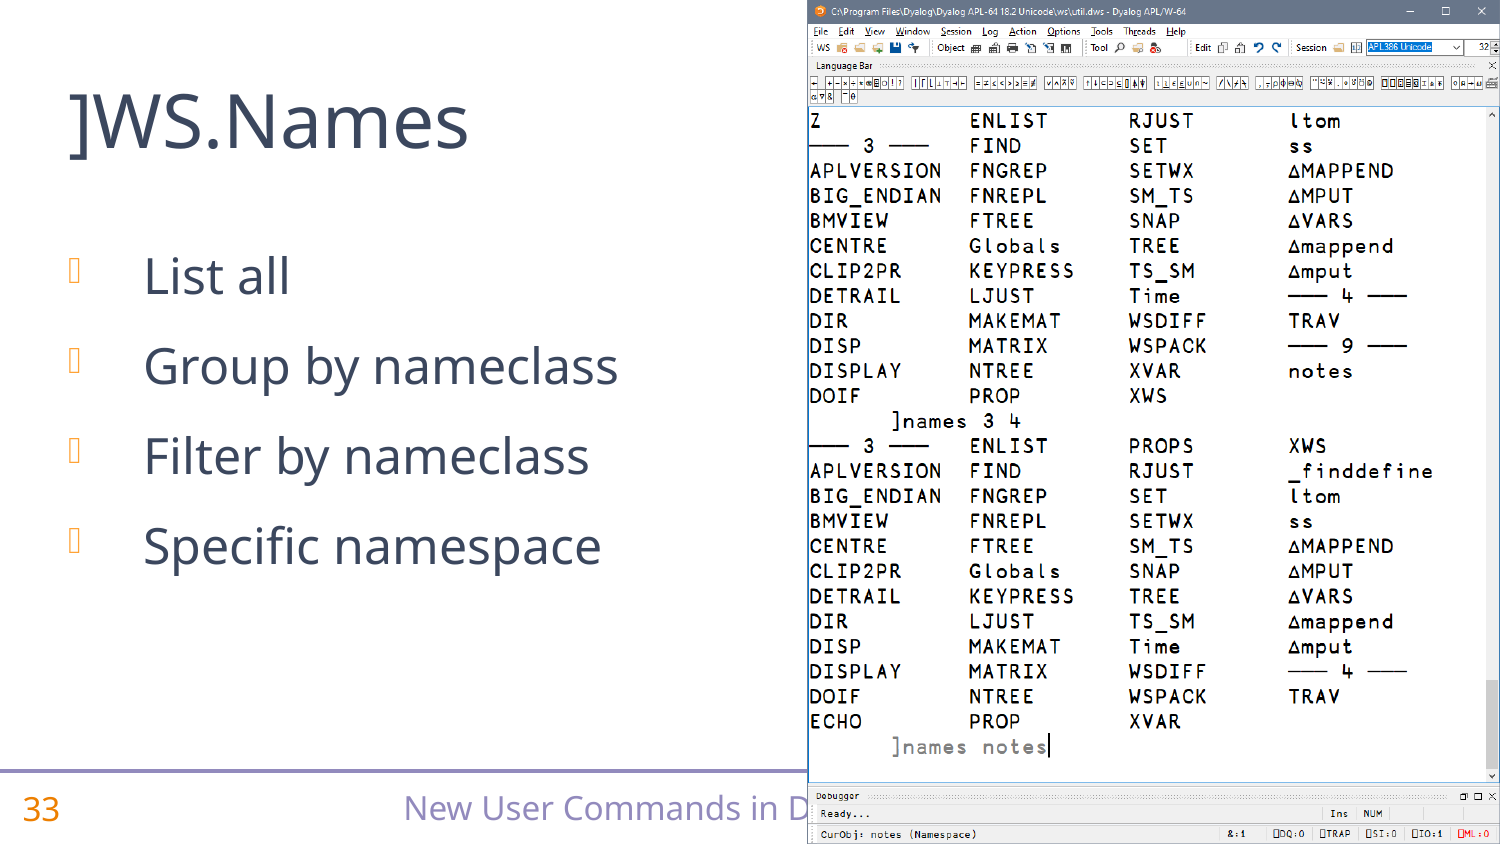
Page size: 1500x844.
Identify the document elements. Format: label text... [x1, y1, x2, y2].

picture [807, 0, 1500, 844]
list List all Group by nameclass Filter by nameclass Specific namespace [53, 207, 727, 775]
text_box ]WS.Names [53, 21, 673, 183]
